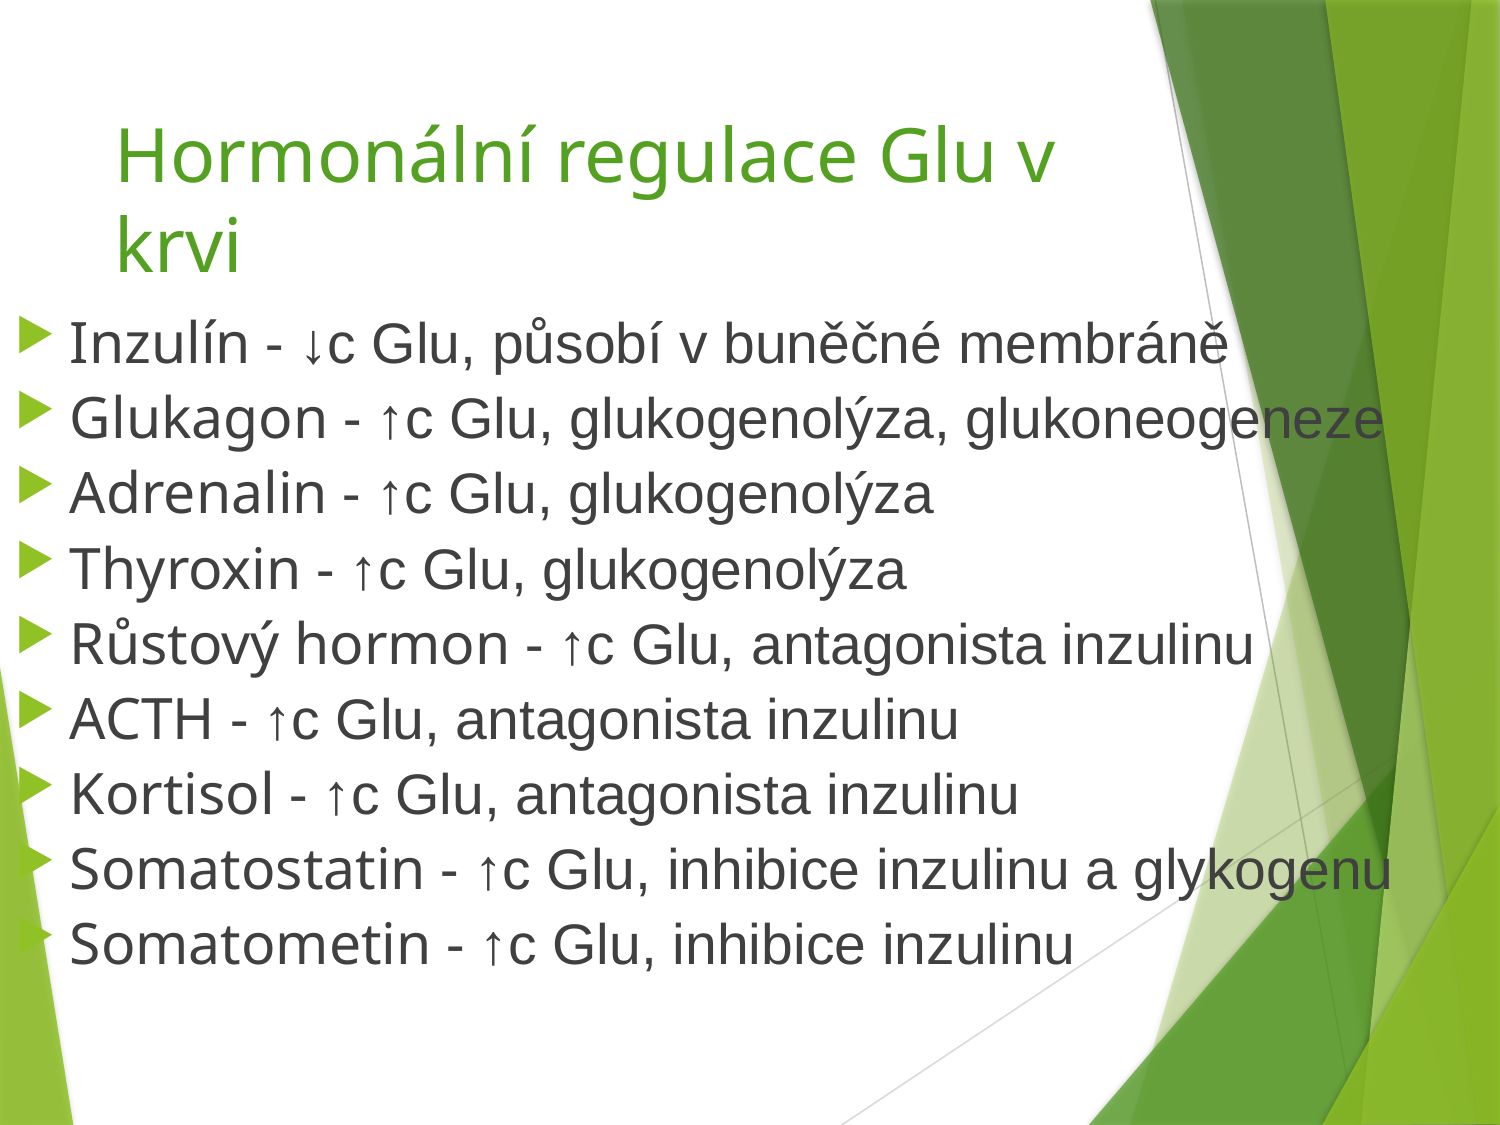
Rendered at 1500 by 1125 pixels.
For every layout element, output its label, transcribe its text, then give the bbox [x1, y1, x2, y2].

list Inzulín - ↓c Glu, působí v buněčné membráně Glukagon - ↑c Glu, glukogenolýza, glukoneogeneze Adrenalin - ↑c Glu, glukogenolýza Thyroxin - ↑c Glu, glukogenolýza Růstový hormon - ↑c Glu, antagonista inzulinu ACTH - ↑c Glu, antagonista inzulinu Kortisol - ↑c Glu, antagonista inzulinu Somatostatin - ↑c Glu, inhibice inzulinu a glykogenu Somatometin - ↑c Glu, inhibice inzulinu [0, 312, 1500, 988]
title Hormonální regulace Glu v krvi [99, 99, 1142, 312]
